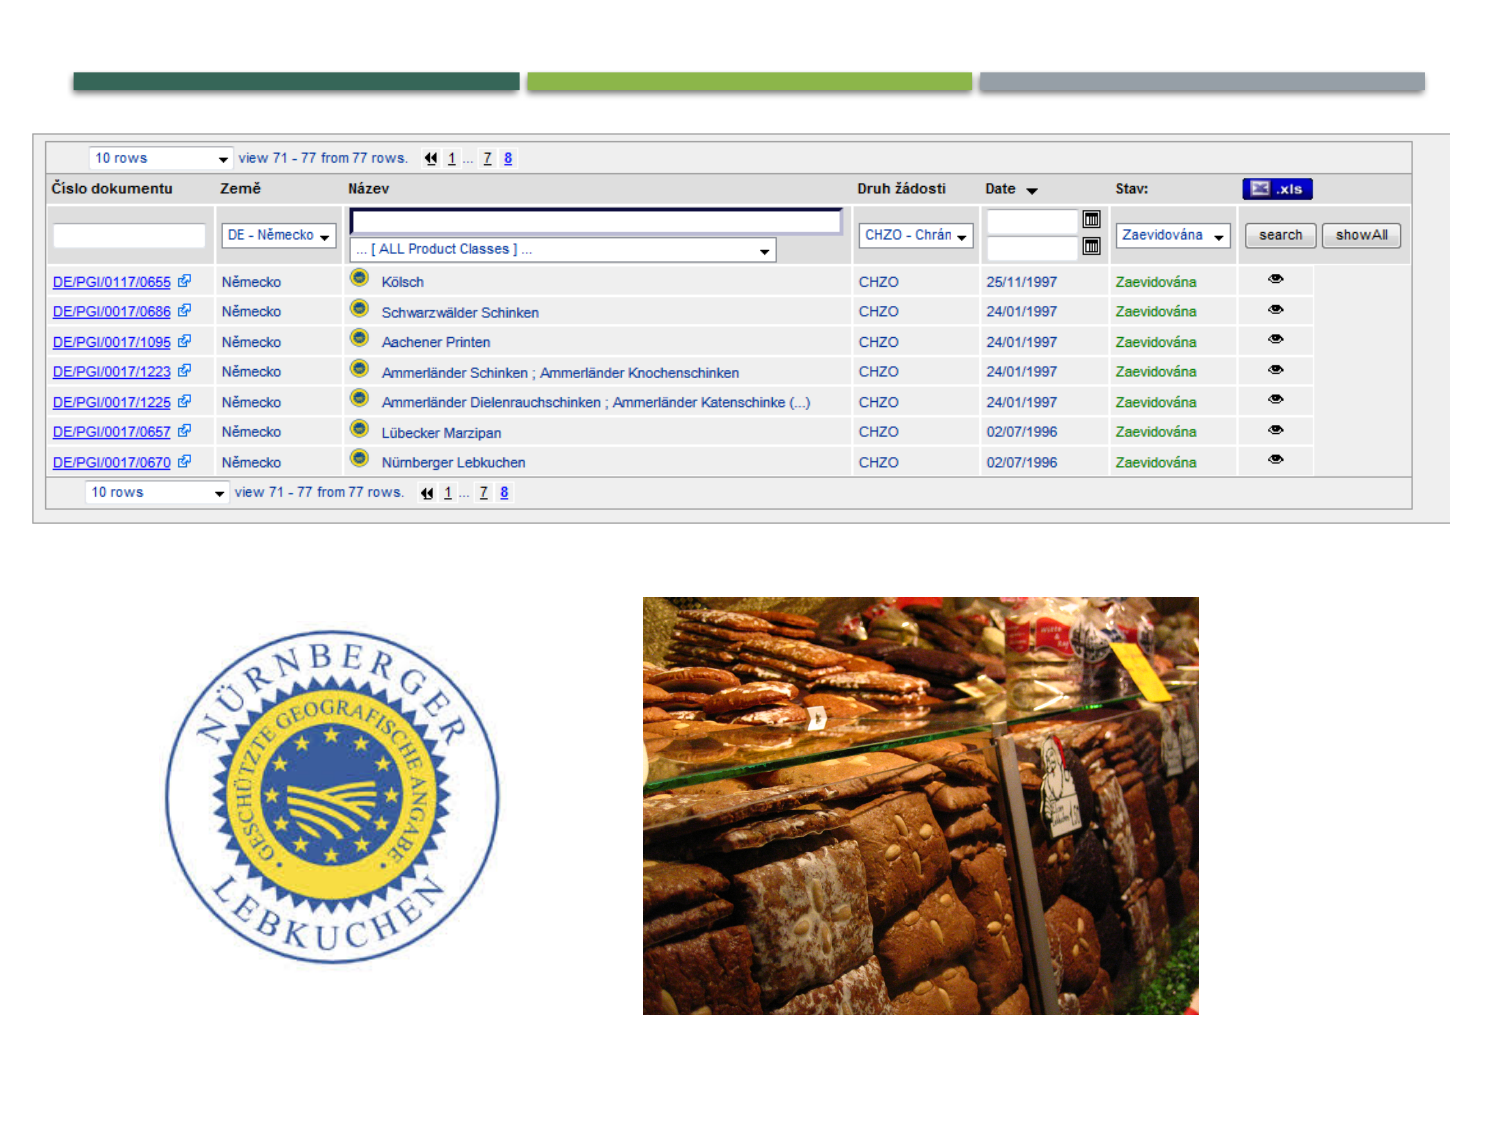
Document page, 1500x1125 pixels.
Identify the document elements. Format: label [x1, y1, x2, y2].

picture [643, 597, 1200, 1015]
picture [158, 620, 507, 977]
picture [17, 113, 1451, 539]
